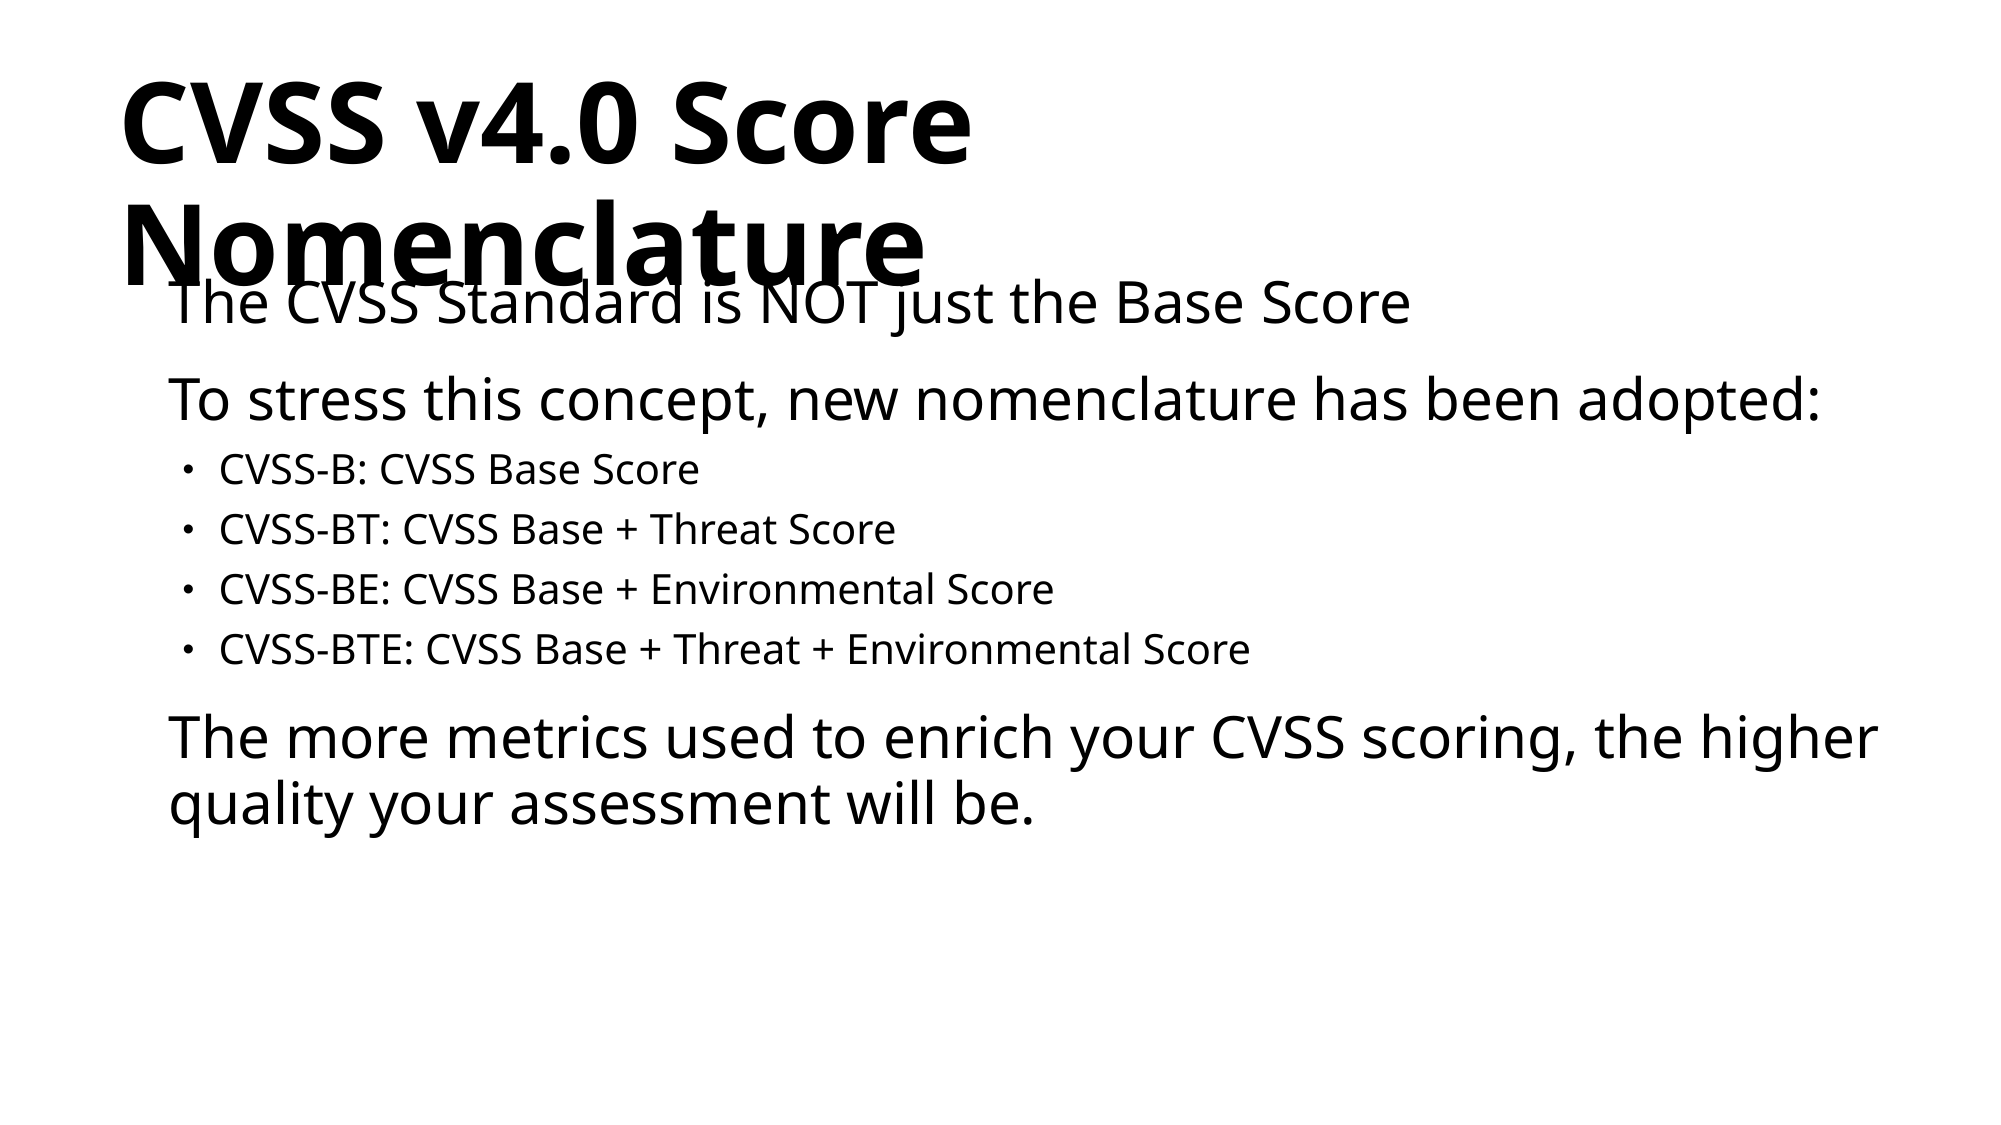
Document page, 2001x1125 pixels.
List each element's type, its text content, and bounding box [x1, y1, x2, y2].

list The CVSS Standard is NOT just the Base Score To stress this concept, new nomenclature has been adopted: CVSS-B: CVSS Base Score CVSS-BT: CVSS Base + Threat Score CVSS-BE: CVSS Base + Environmental Score CVSS-BTE: CVSS Base + Threat + Environmental Score The more metrics used to enrich your CVSS scoring, the higher quality your assessment will be. [103, 262, 1923, 1005]
text_box CVSS v4.0 Score Nomenclature [103, 59, 1708, 277]
